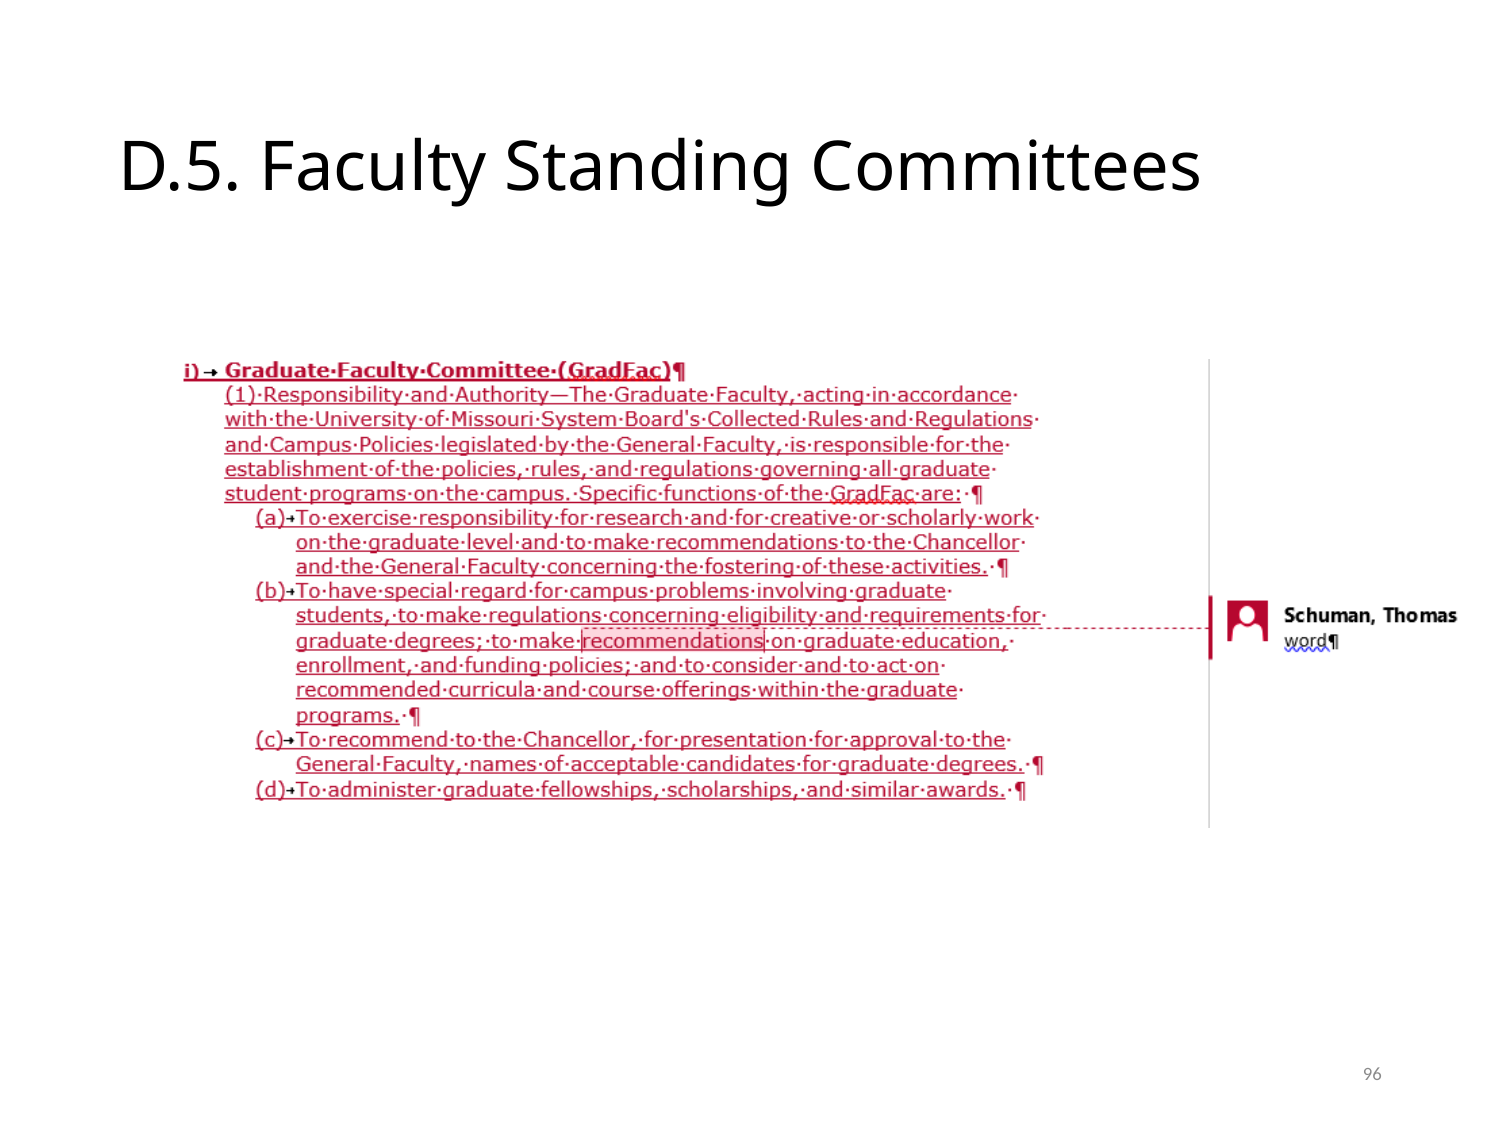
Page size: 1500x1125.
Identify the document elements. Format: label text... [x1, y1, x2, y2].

slide_number 96 [1059, 1042, 1397, 1103]
picture [177, 359, 1468, 828]
title D.5. Faculty Standing Committees [103, 59, 1397, 278]
